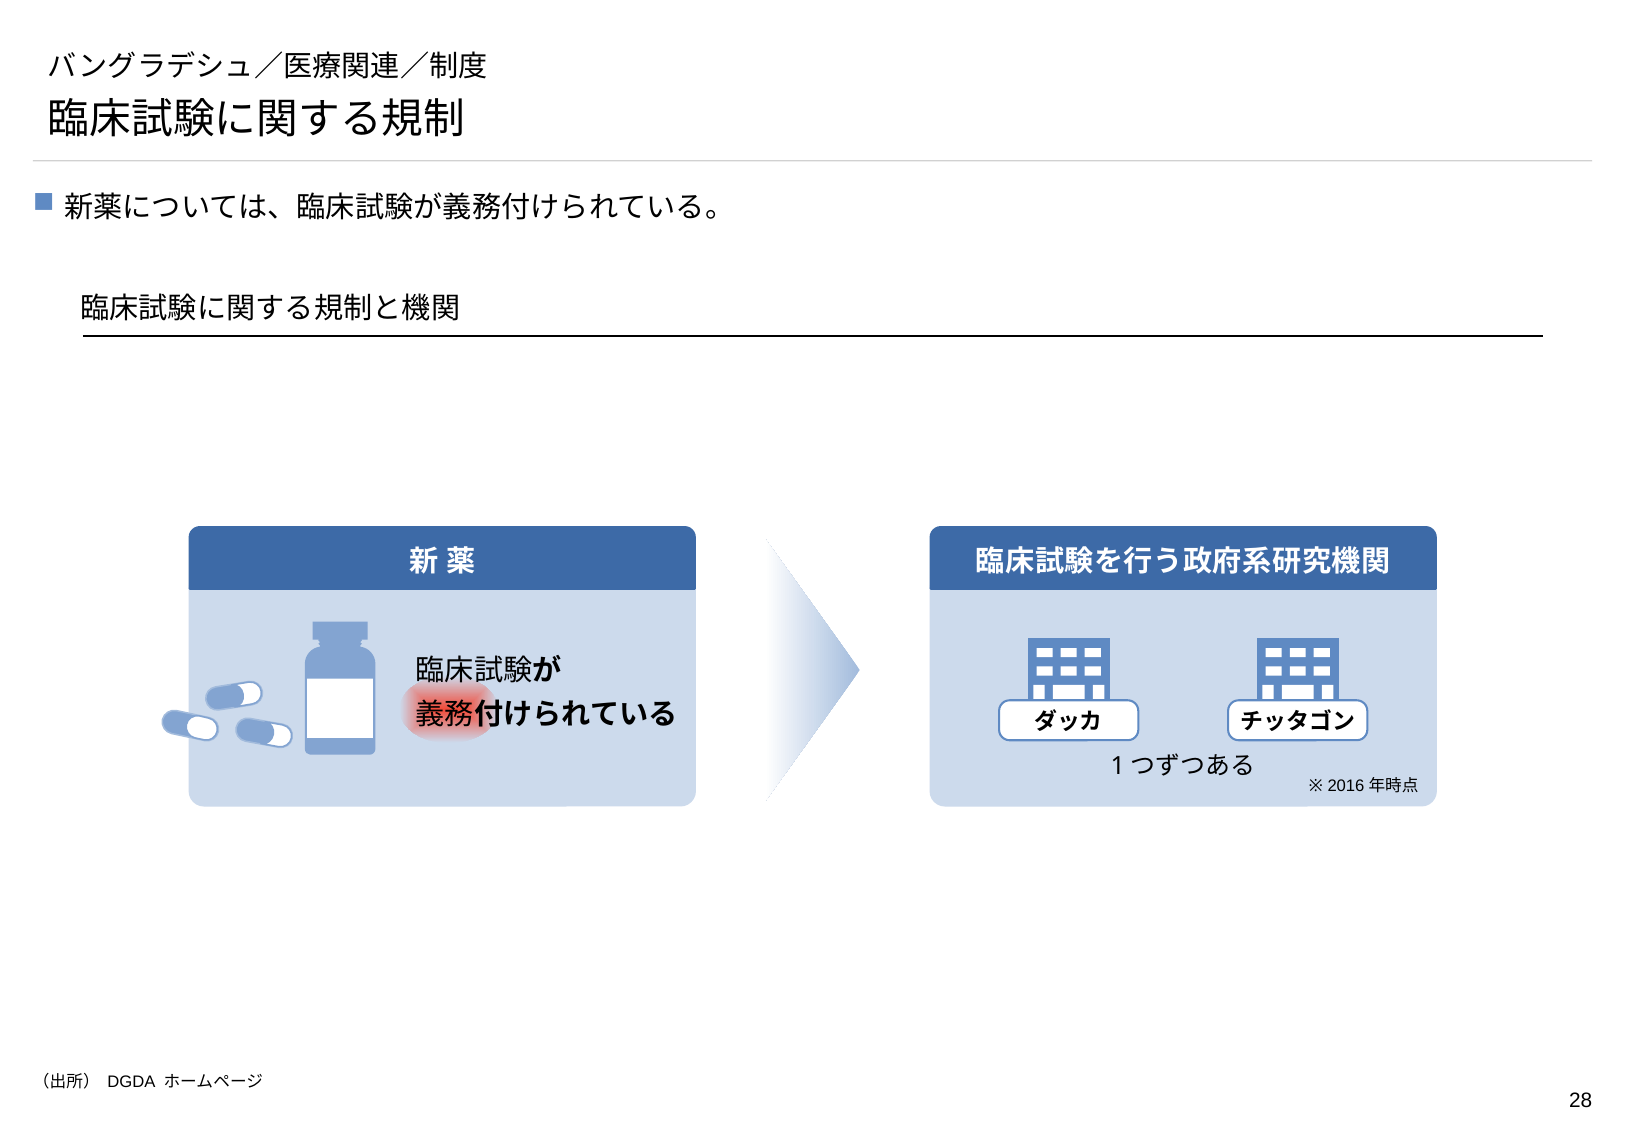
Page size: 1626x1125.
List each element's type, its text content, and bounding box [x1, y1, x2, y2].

text_box （出所） DGDA ホームページ [32, 1070, 1534, 1094]
text_box [763, 536, 862, 804]
text_box 臨床試験を行う政府系研究機関 [930, 527, 1436, 589]
text_box 1つずつある [930, 738, 1436, 787]
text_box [161, 680, 294, 749]
text_box チッタゴン [1226, 698, 1370, 738]
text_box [1028, 638, 1110, 704]
text_box ※ 2016年時点 [1277, 787, 1419, 795]
text_box [930, 787, 1436, 806]
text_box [1257, 638, 1339, 704]
text_box 新薬については、臨床試験が義務付けられている。 [32, 184, 1593, 223]
table_cell 2019 [300, 623, 377, 762]
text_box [79, 288, 1550, 336]
text_box [423, 738, 475, 743]
text_box [189, 589, 695, 806]
text_box ダッカ [996, 698, 1141, 738]
text_box [930, 589, 1436, 738]
list 臨床試験に関する規制 [32, 90, 1593, 149]
text_box 臨床試験が 義務付けられている [400, 639, 693, 738]
title バングラデシュ／医療関連／制度 [32, 30, 1593, 90]
text_box 新 薬 [189, 527, 695, 589]
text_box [304, 621, 376, 755]
